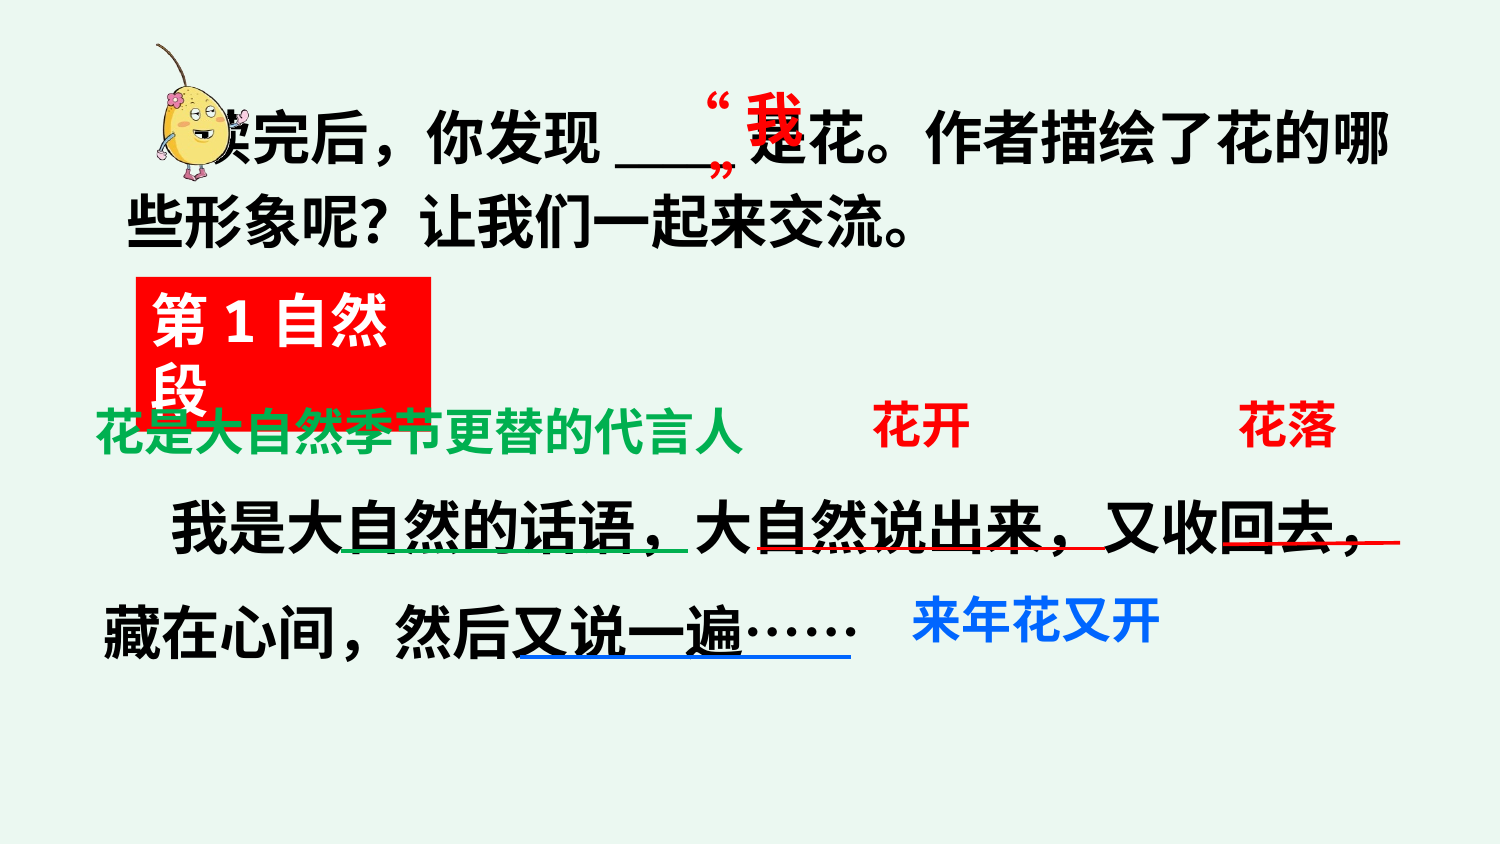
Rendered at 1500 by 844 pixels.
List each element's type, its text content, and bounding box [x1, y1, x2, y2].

text_box 花落 [1222, 386, 1387, 462]
text_box 花是大自然季节更替的代言人 [64, 393, 774, 469]
text_box 我是大自然的话语，大自然说出来，又收回去，藏在心间，然后又说一遍…… [88, 448, 1430, 674]
text_box 花开 [833, 386, 1009, 462]
text_box 第1自然段 [135, 276, 432, 393]
text_box “我” [650, 76, 827, 231]
text_box 来年花又开 [896, 580, 1177, 656]
text_box 读完后，你发现_____是花。作者描绘了花的哪些形象呢？让我们一起来交流。 [112, 79, 1429, 263]
picture [148, 39, 255, 186]
